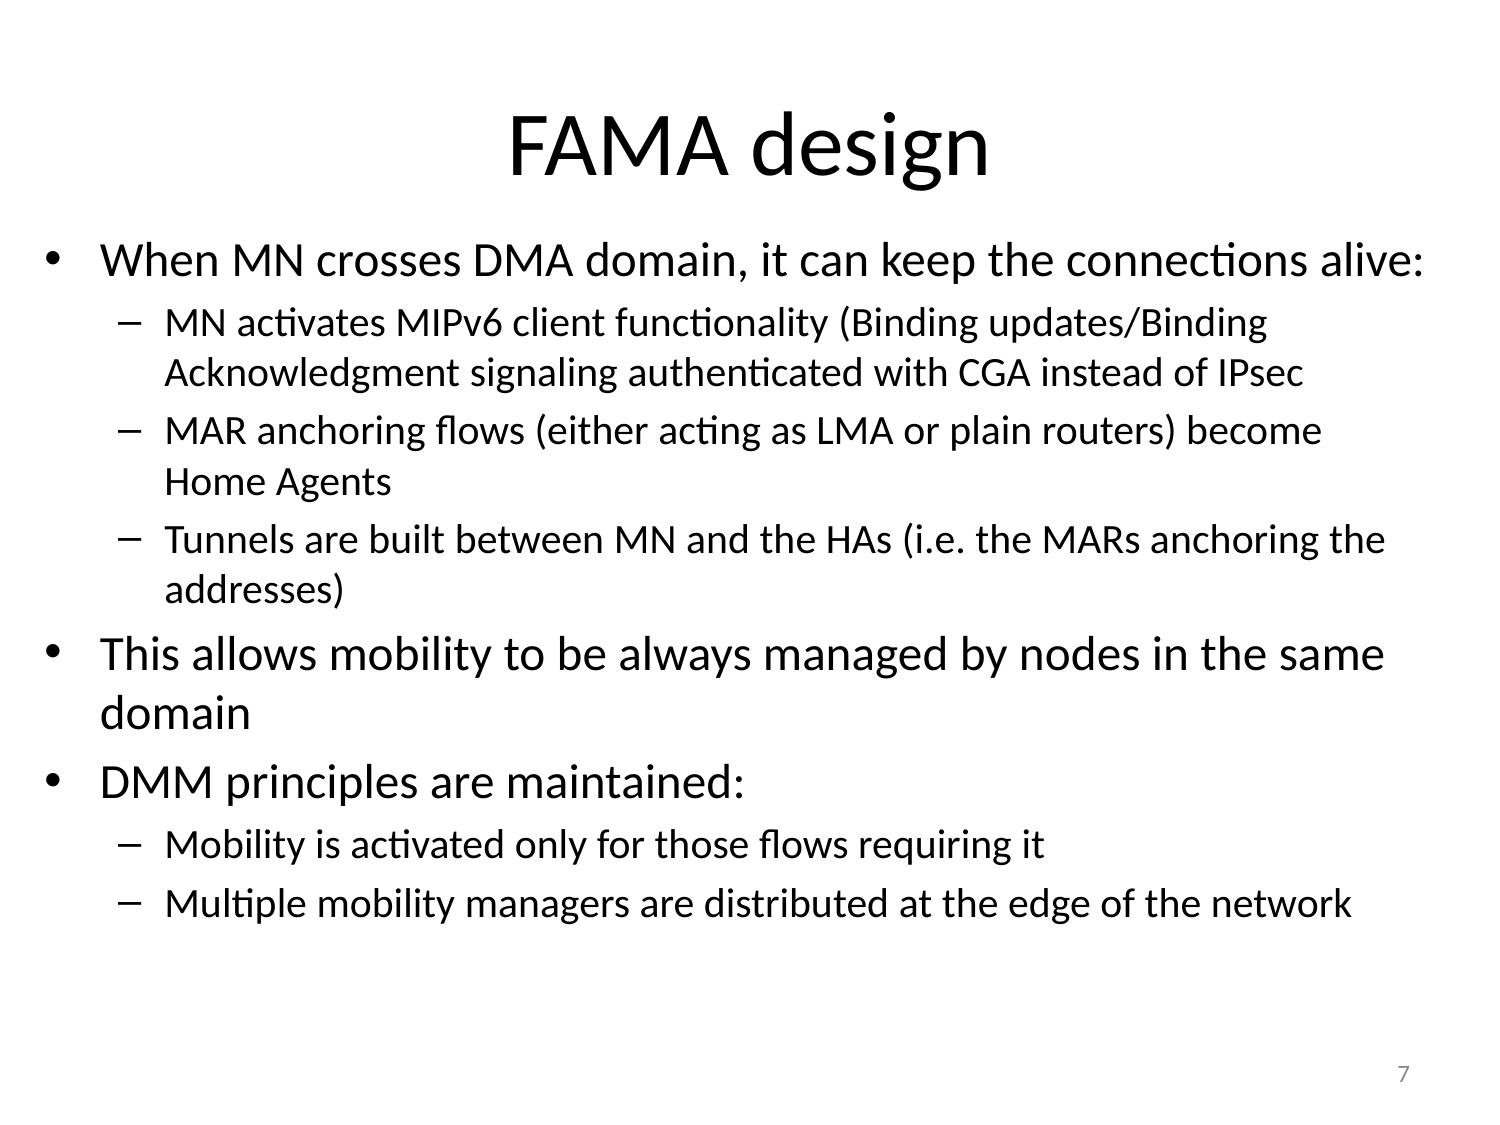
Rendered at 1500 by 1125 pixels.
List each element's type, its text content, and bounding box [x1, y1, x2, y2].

slide_number 7 [1074, 1042, 1425, 1103]
list When MN crosses DMA domain, it can keep the connections alive: MN activates MIPv6 client functionality (Binding updates/Binding Acknowledgment signaling authenticated with CGA instead of IPsec MAR anchoring flows (either acting as LMA or plain routers) become Home Agents Tunnels are built between MN and the HAs (i.e. the MARs anchoring the addresses) This allows mobility to be always managed by nodes in the same domain DMM principles are maintained: Mobility is activated only for those flows requiring it Multiple mobility managers are distributed at the edge of the network [29, 220, 1447, 963]
title FAMA design [75, 45, 1425, 220]
